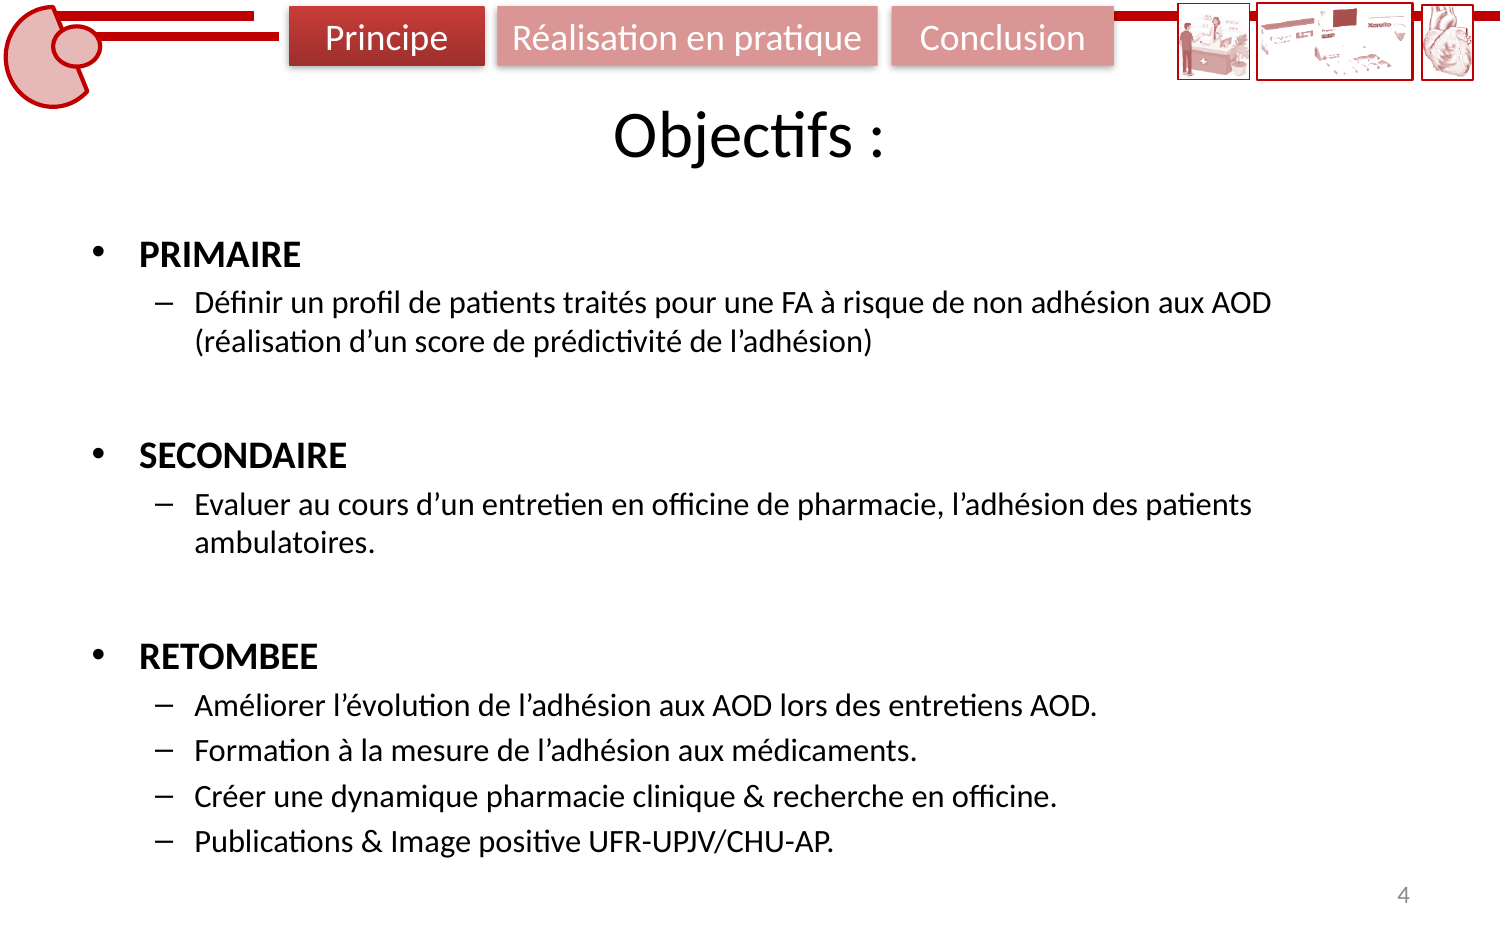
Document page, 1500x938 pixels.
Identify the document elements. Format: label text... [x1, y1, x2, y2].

text_box Conclusion [891, 6, 1114, 66]
list PRIMAIRE Définir un profil de patients traités pour une FA à risque de non adhésion aux AOD (réalisation d’un score de prédictivité de l’adhésion) SECONDAIRE Evaluer au cours d’un entretien en officine de pharmacie, l’adhésion des patients ambulatoires. RETOMBEE Améliorer l’évolution de l’adhésion aux AOD lors des entretiens AOD. Formation à la mesure de l’adhésion aux médicaments. Créer une dynamique pharmacie clinique & recherche en officine. Publications & Image positive UFR-UPJV/CHU-AP. [76, 220, 1427, 871]
text_box Principe [289, 6, 485, 66]
text_box Réalisation en pratique [497, 6, 878, 66]
slide_number 4 [1074, 868, 1425, 919]
title Objectifs : [75, 52, 1425, 209]
